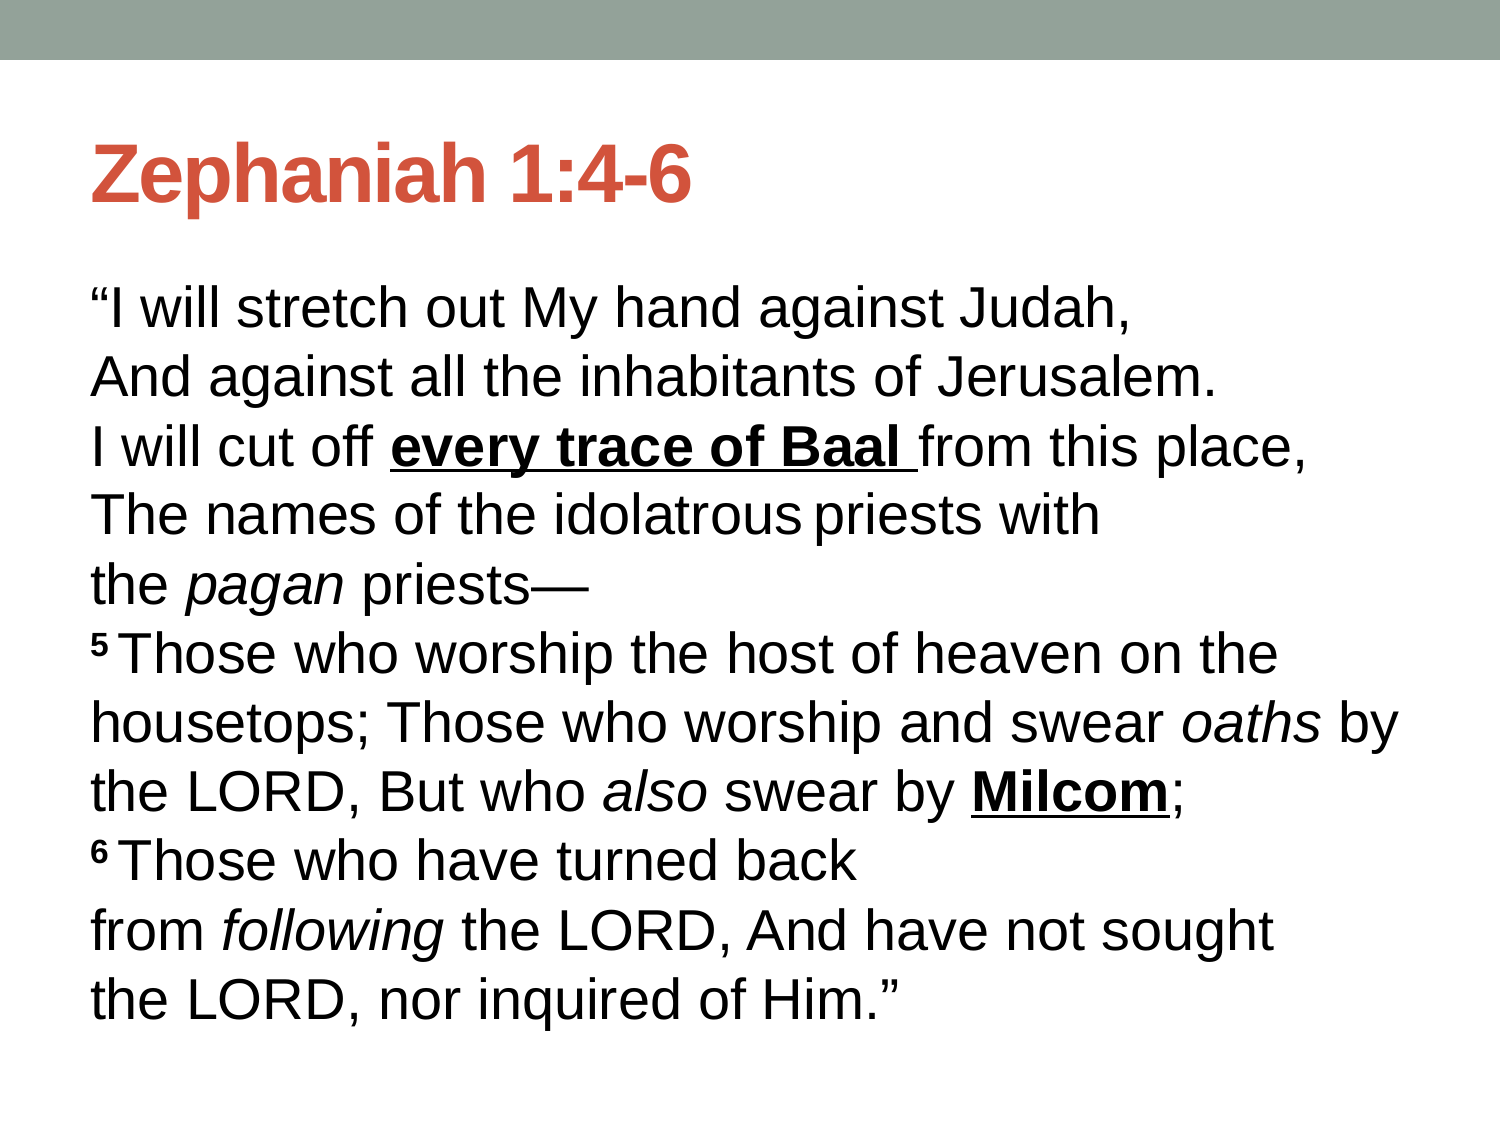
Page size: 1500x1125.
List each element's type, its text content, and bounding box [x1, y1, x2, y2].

list “I will stretch out My hand against Judah, And against all the inhabitants of Jerusalem. I will cut off every trace of Baal from this place, The names of the idolatrous priests with the pagan priests— 5 Those who worship the host of heaven on the housetops; Those who worship and swear oaths by the Lord, But who also swear by Milcom; 6 Those who have turned back from following the Lord, And have not sought the Lord, nor inquired of Him.” [75, 262, 1425, 1063]
title Zephaniah 1:4-6 [75, 87, 1425, 250]
